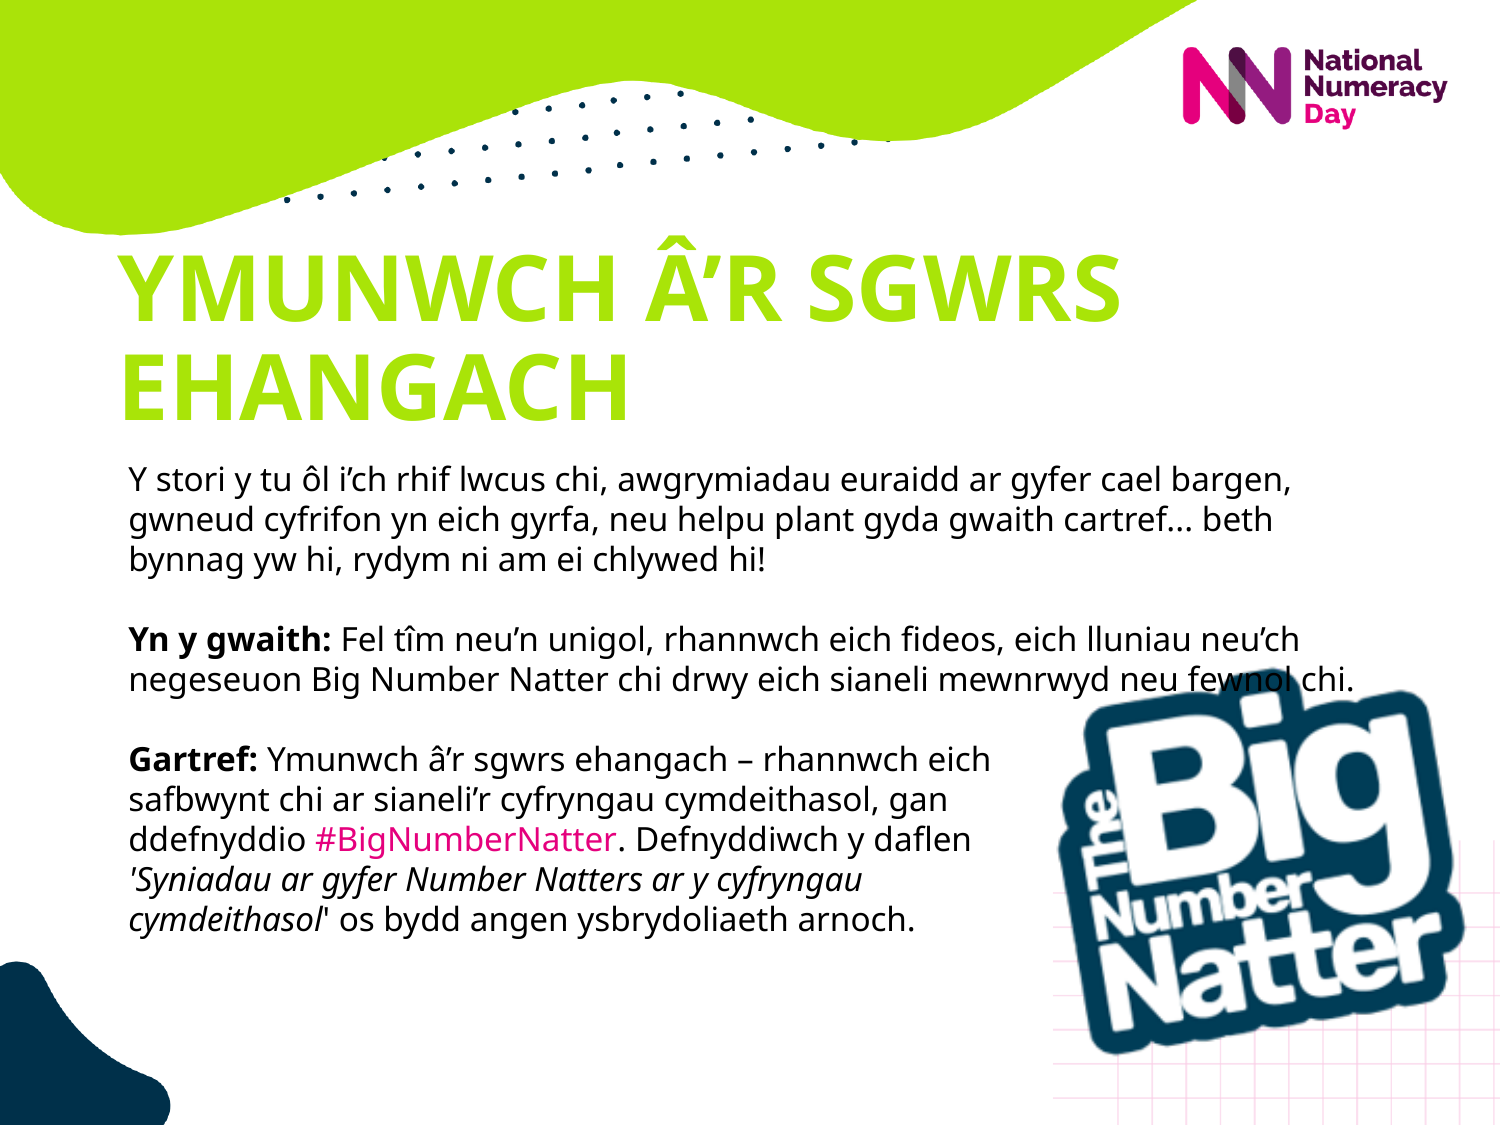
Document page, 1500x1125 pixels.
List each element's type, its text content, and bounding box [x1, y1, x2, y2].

picture [0, 0, 1500, 1125]
title YMUNWCH Â’R SGWRS EHANGACH [103, 234, 1389, 344]
text_box Gartref: Ymunwch â’r sgwrs ehangach – rhannwch eich safbwynt chi ar sianeli’r cyfryngau cymdeithasol, gan ddefnyddio #BigNumberNatter. Defnyddiwch y daflen 'Syniadau ar gyfer Number Natters ar y cyfryngau cymdeithasol' os bydd angen ysbrydoliaeth arnoch. [113, 730, 1055, 969]
list Y stori y tu ôl i’ch rhif lwcus chi, awgrymiadau euraidd ar gyfer cael bargen, gwneud cyfrifon yn eich gyrfa, neu helpu plant gyda gwaith cartref... beth bynnag yw hi, rydym ni am ei chlywed hi! Yn y gwaith: Fel tîm neu’n unigol, rhannwch eich fideos, eich lluniau neu’ch negeseuon Big Number Natter chi drwy eich sianeli mewnrwyd neu fewnol chi. [113, 450, 1399, 720]
